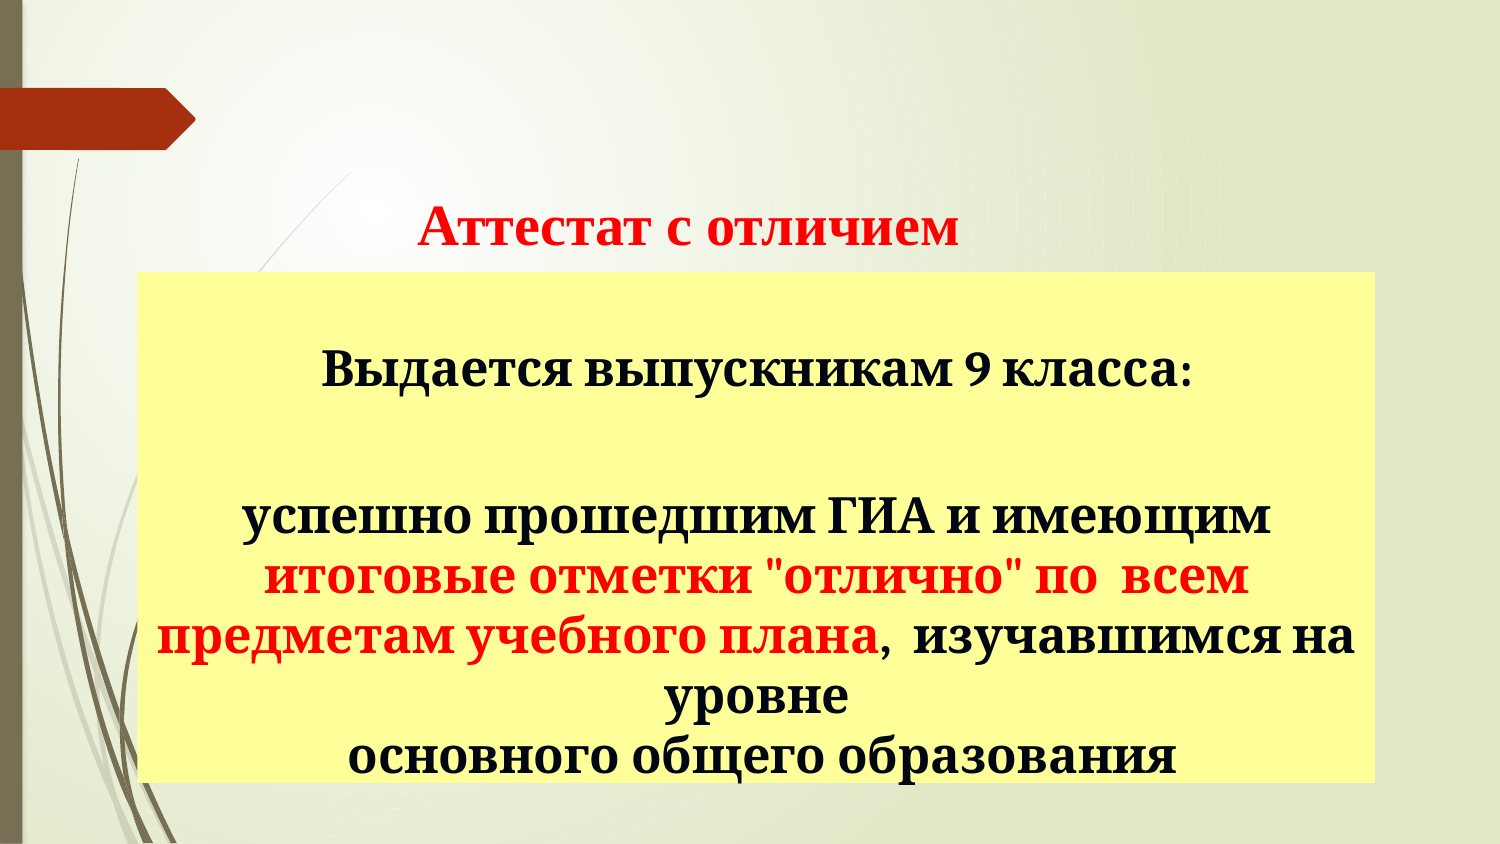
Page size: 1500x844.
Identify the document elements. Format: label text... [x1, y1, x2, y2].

title Аттестат с отличием [0, 34, 1475, 258]
text_box Выдается выпускникам 9 класса: успешно прошедшим ГИА и имеющим итоговые отметки "отлично" по всем предметам учебного плана, изучавшимся на уровне основного общего образования [137, 271, 1375, 783]
